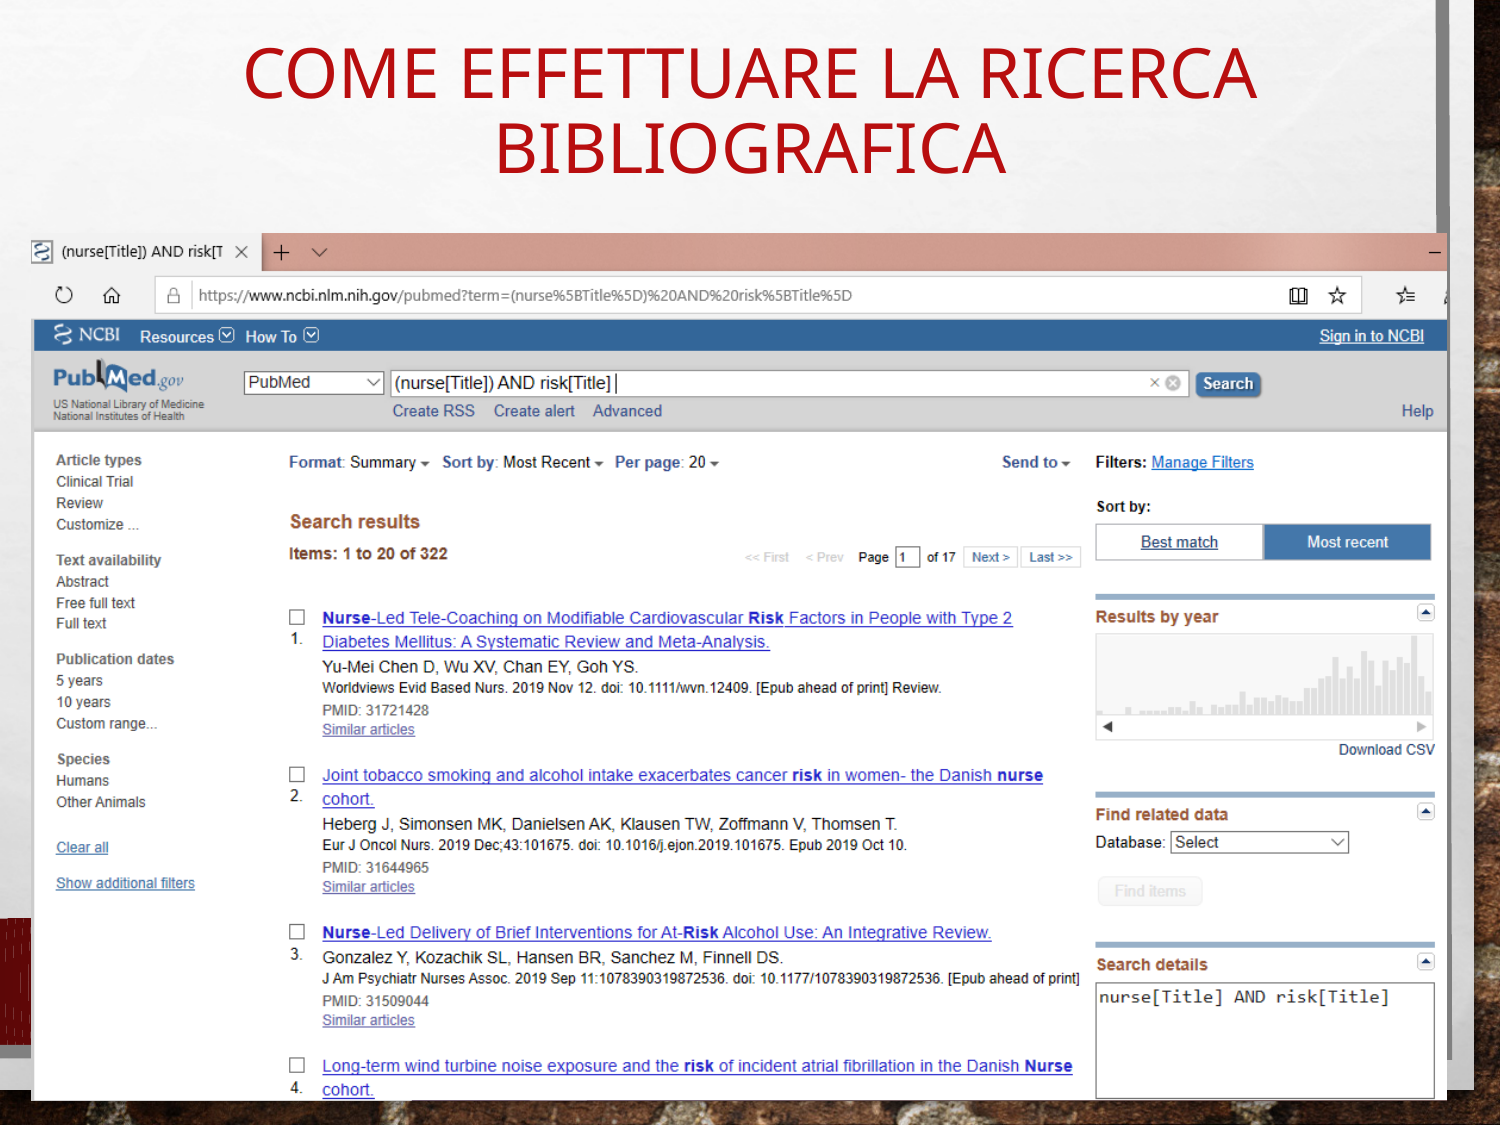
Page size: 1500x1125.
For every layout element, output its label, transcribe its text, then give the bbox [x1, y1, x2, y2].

title COME EFFETTUARE LA RICERCA BIBLIOGRAFICA [75, 30, 1425, 197]
picture [0, 0, 1500, 1125]
